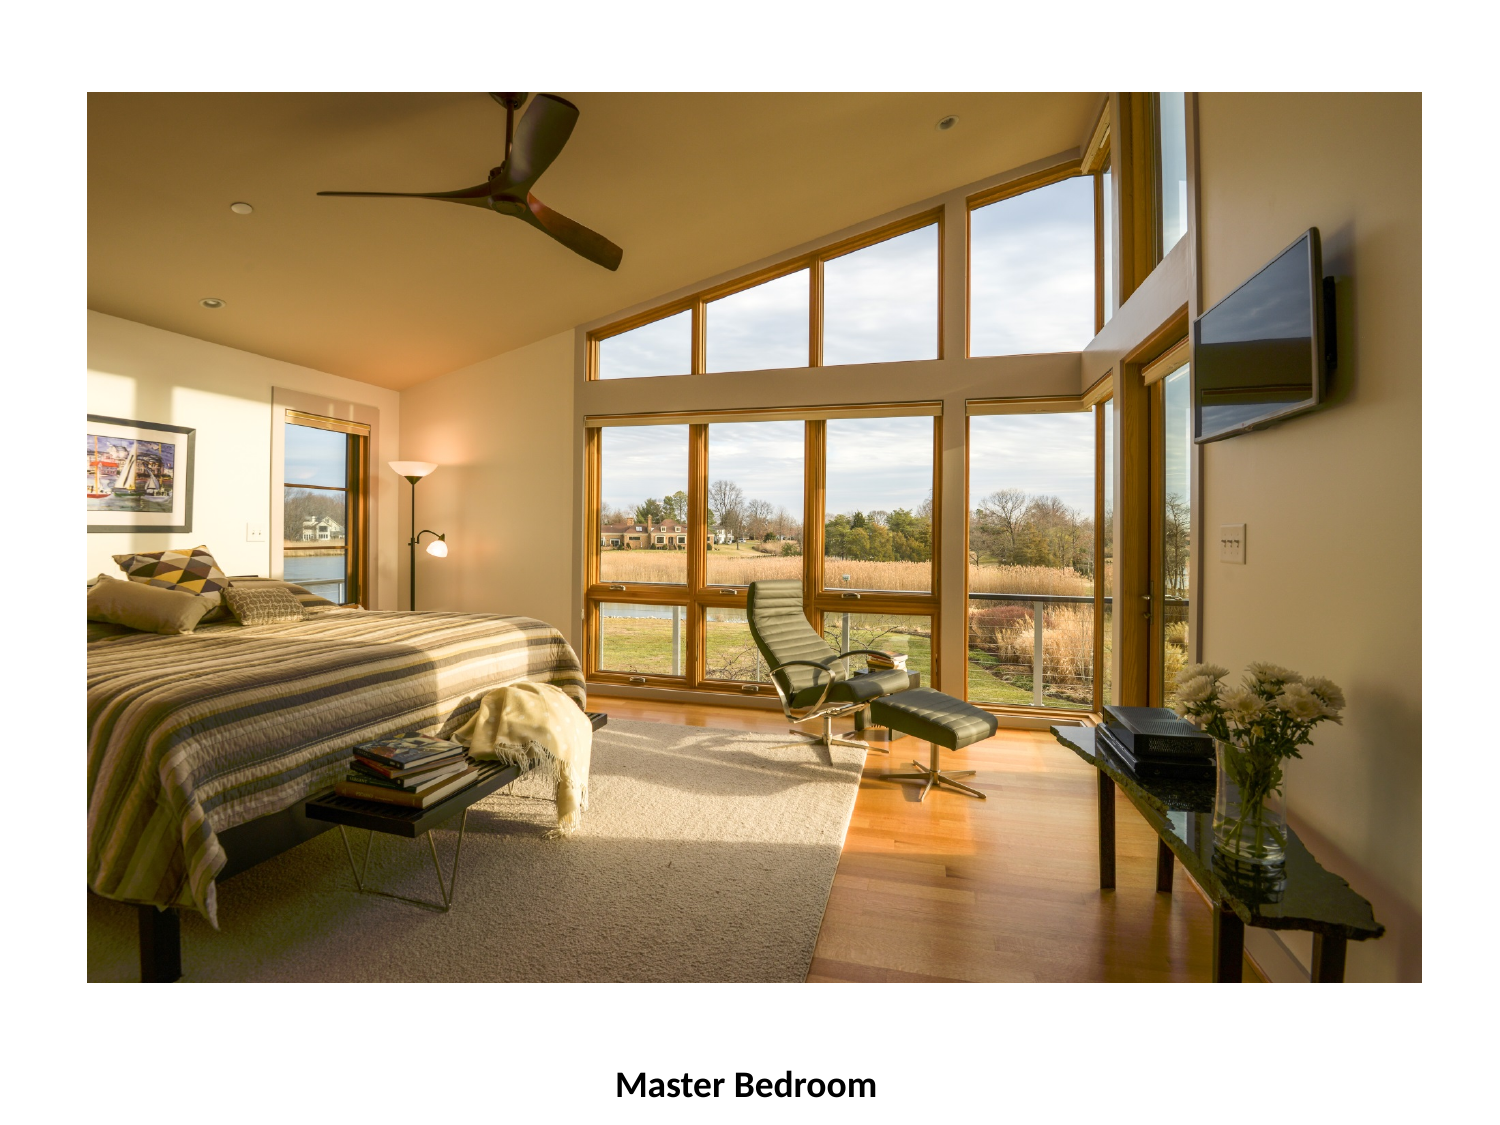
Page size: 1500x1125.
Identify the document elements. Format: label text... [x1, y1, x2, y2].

title Master Bedroom [600, 1050, 900, 1113]
picture [87, 92, 1423, 984]
